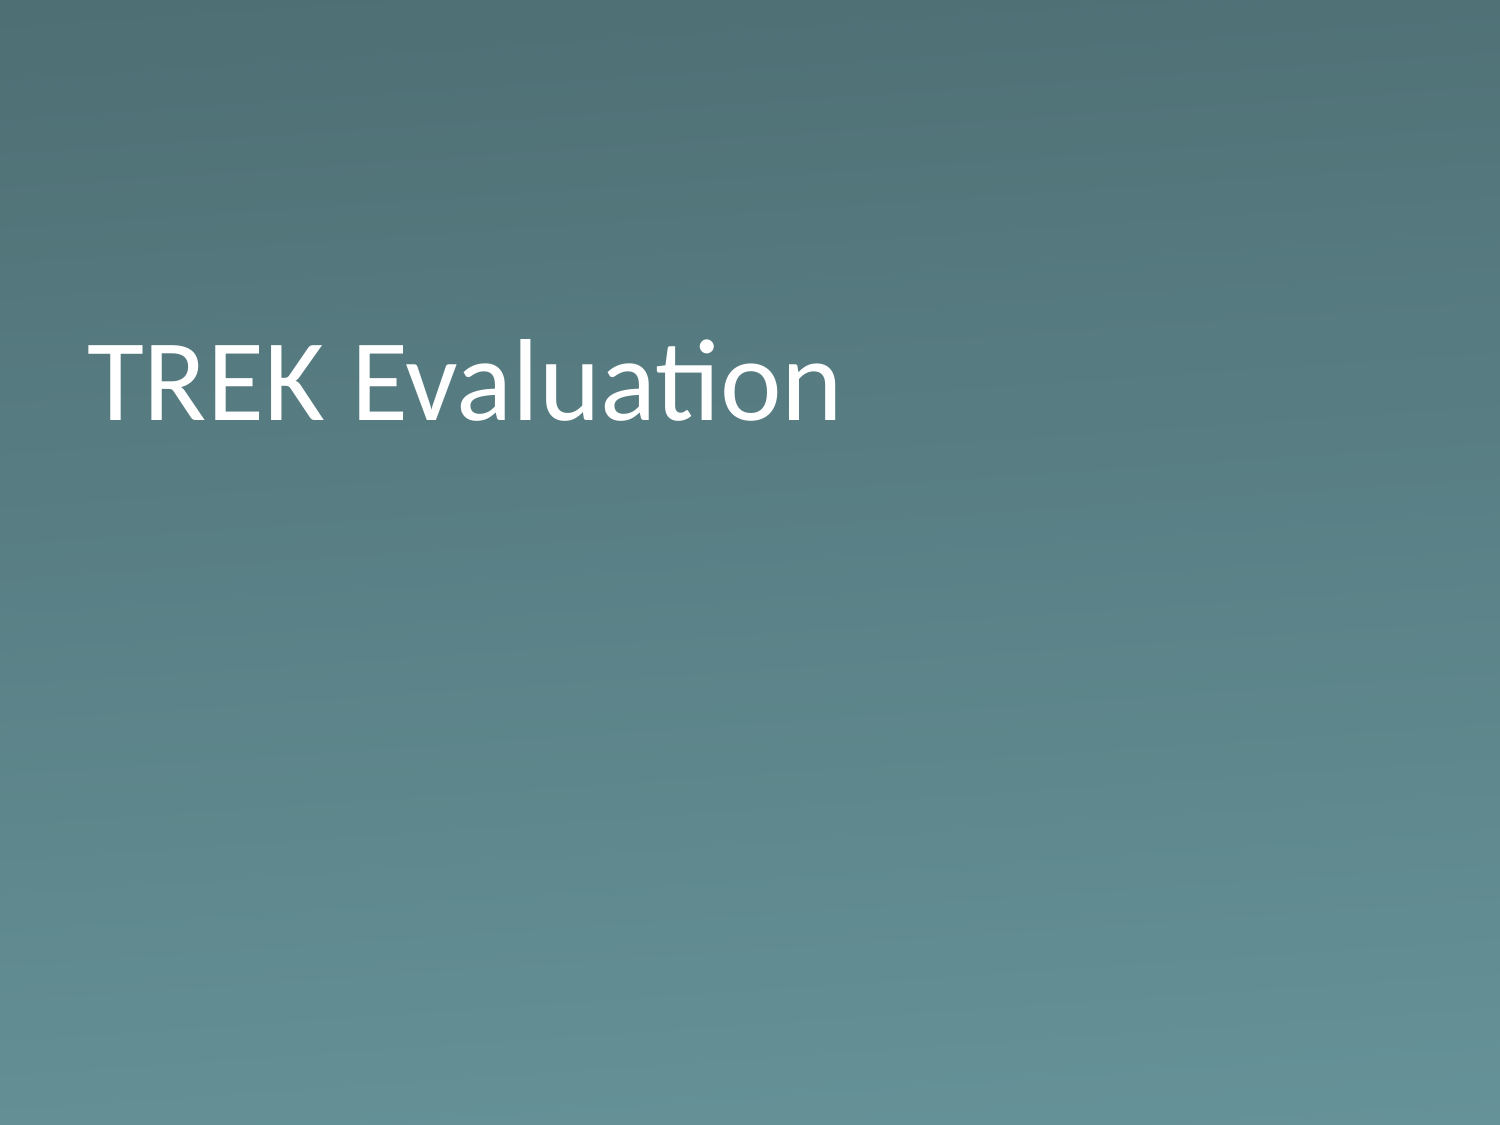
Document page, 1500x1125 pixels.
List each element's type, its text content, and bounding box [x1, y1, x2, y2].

title TREK Evaluation [86, 220, 1362, 444]
